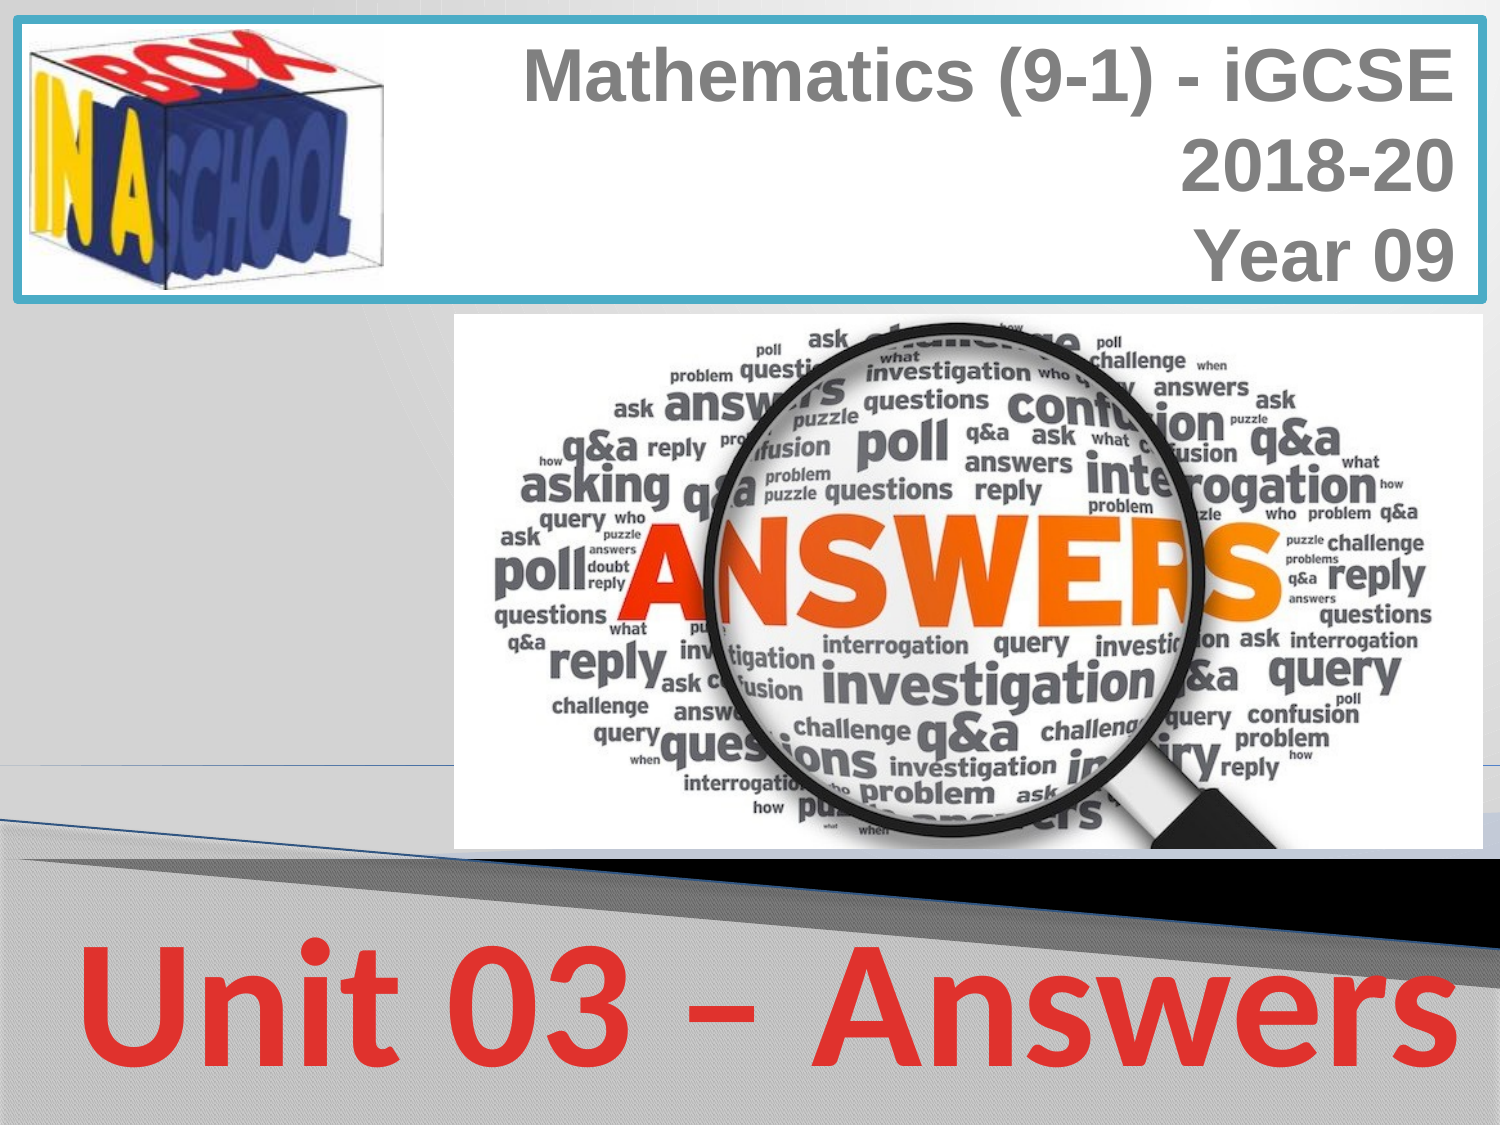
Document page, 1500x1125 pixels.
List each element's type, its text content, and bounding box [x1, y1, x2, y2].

picture [5, 859, 1500, 989]
text_box Mathematics (9-1) - iGCSE 2018-20 Year 09 [395, 19, 1471, 304]
text_box [13, 15, 1487, 304]
picture [454, 314, 1483, 849]
picture [28, 28, 384, 290]
subtitle Unit 03 – Answers [41, 979, 1483, 1106]
